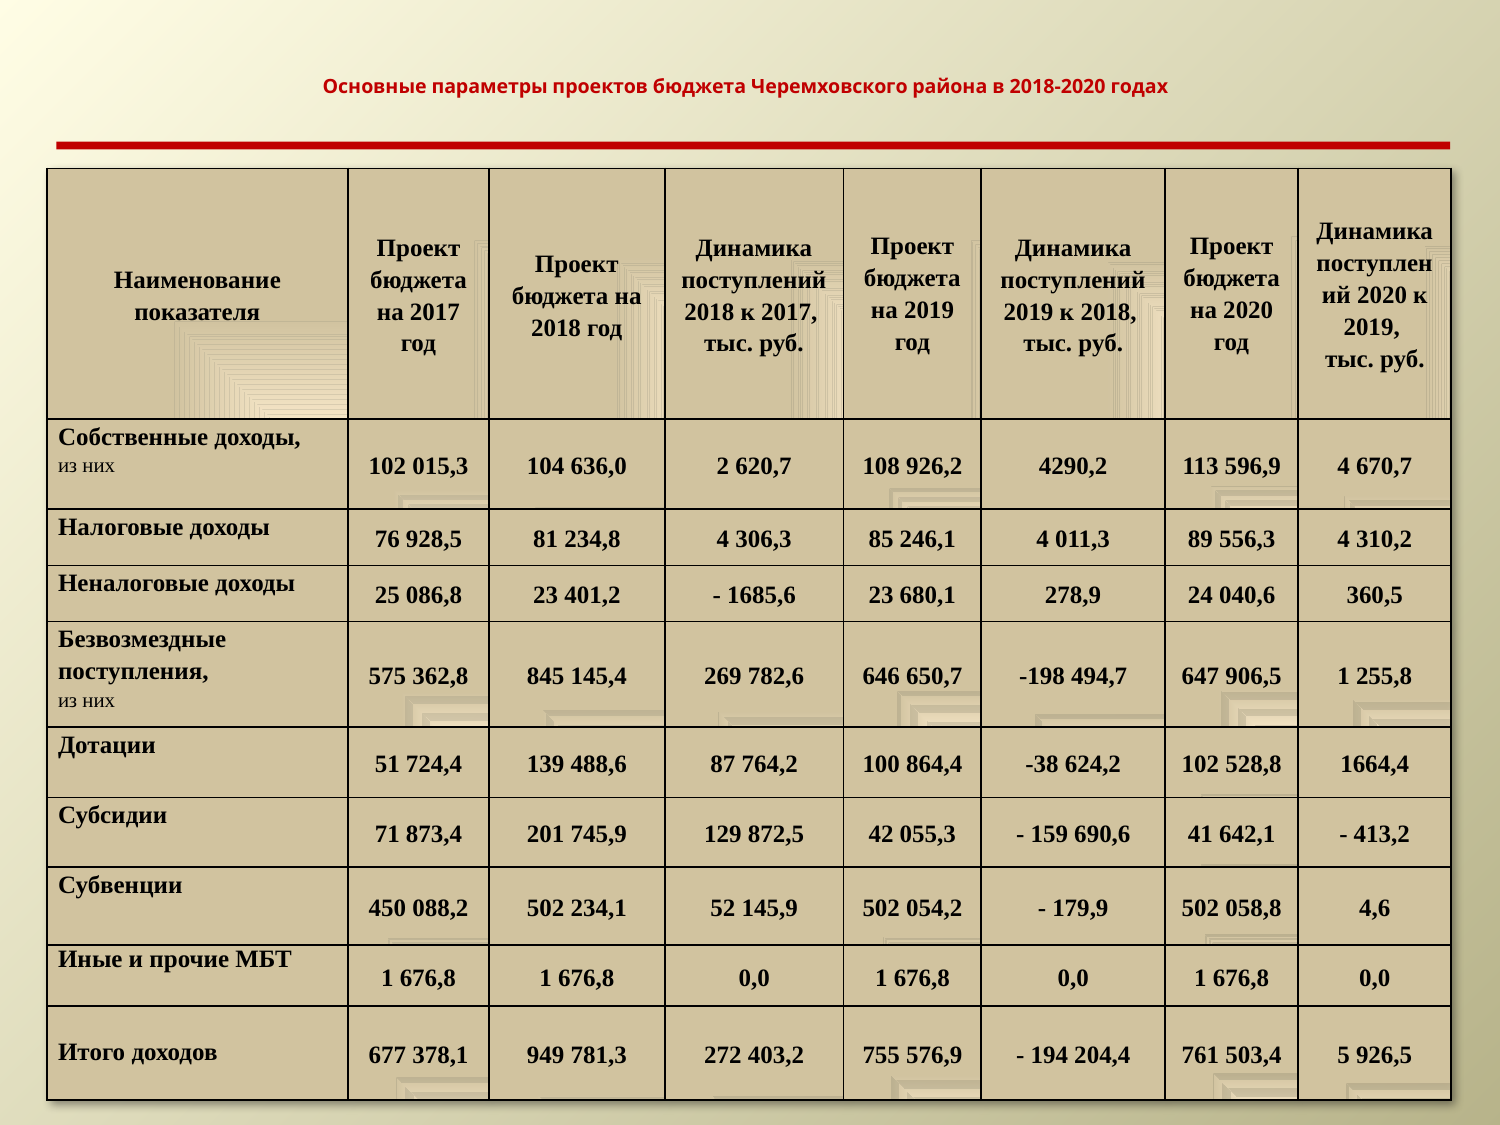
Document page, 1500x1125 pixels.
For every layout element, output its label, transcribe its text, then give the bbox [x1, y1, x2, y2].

table_cell - 159 690,6 [982, 798, 1164, 866]
table_cell - 194 204,4 [982, 1007, 1164, 1099]
table_cell 0,0 [982, 946, 1164, 1005]
table_cell 755 576,9 [844, 1007, 980, 1099]
table_header Проект бюджета на 2020 год [1166, 169, 1297, 418]
table_cell 0,0 [1299, 946, 1450, 1005]
table_cell - 179,9 [982, 868, 1164, 944]
table_cell 42 055,3 [844, 798, 980, 866]
table_cell -198 494,7 [982, 622, 1164, 726]
table_cell 502 054,2 [844, 868, 980, 944]
table_cell 502 234,1 [490, 868, 664, 944]
table_cell 87 764,2 [666, 728, 843, 797]
table_cell 4 306,3 [666, 510, 843, 565]
table_cell 1 676,8 [490, 946, 664, 1005]
table_cell Безвозмездные поступления, из них [48, 622, 347, 726]
table_cell 646 650,7 [844, 622, 980, 726]
table_header Проект бюджета на 2019 год [844, 169, 980, 418]
table_cell 81 234,8 [490, 510, 664, 565]
table_cell 102 528,8 [1166, 728, 1297, 797]
table_cell 108 926,2 [844, 420, 980, 508]
table_cell 201 745,9 [490, 798, 664, 866]
table_header Динамика поступлений 2018 к 2017, тыс. руб. [666, 169, 843, 418]
table_cell 52 145,9 [666, 868, 843, 944]
table_cell 575 362,8 [349, 622, 488, 726]
table_cell 450 088,2 [349, 868, 488, 944]
table_cell 51 724,4 [349, 728, 488, 797]
table_cell 269 782,6 [666, 622, 843, 726]
table_header Динамика поступлений 2019 к 2018, тыс. руб. [982, 169, 1164, 418]
table_cell 2 620,7 [666, 420, 843, 508]
table_cell 360,5 [1299, 566, 1450, 621]
table_cell 100 864,4 [844, 728, 980, 797]
table_cell Дотации [48, 728, 347, 797]
table_cell - 413,2 [1299, 798, 1450, 866]
table_cell 24 040,6 [1166, 566, 1297, 621]
table_cell 71 873,4 [349, 798, 488, 866]
table_cell 41 642,1 [1166, 798, 1297, 866]
table_cell 85 246,1 [844, 510, 980, 565]
table_cell - 1685,6 [666, 566, 843, 621]
table_cell 104 636,0 [490, 420, 664, 508]
table_cell Субвенции [48, 868, 347, 944]
table_cell 139 488,6 [490, 728, 664, 797]
table_cell 845 145,4 [490, 622, 664, 726]
table_header Проект бюджета на 2017 год [349, 169, 488, 418]
table_cell 5 926,5 [1299, 1007, 1450, 1099]
table_cell 278,9 [982, 566, 1164, 621]
table_cell 113 596,9 [1166, 420, 1297, 508]
table_cell 129 872,5 [666, 798, 843, 866]
table_cell -38 624,2 [982, 728, 1164, 797]
table_cell 76 928,5 [349, 510, 488, 565]
table_cell Иные и прочие МБТ [48, 946, 347, 1005]
table_header Наименование показателя [48, 169, 347, 418]
table_cell 89 556,3 [1166, 510, 1297, 565]
title Основные параметры проектов бюджета Черемховского района в 2018-2020 годах [46, 35, 1454, 129]
table_cell 0,0 [666, 946, 843, 1005]
table_cell Собственные доходы, из них [48, 420, 347, 508]
table_cell Неналоговые доходы [48, 566, 347, 621]
table_cell 23 401,2 [490, 566, 664, 621]
table_cell 4,6 [1299, 868, 1450, 944]
table_cell 761 503,4 [1166, 1007, 1297, 1099]
table_cell 102 015,3 [349, 420, 488, 508]
table_cell Субсидии [48, 798, 347, 866]
table_cell 1 676,8 [844, 946, 980, 1005]
table_cell 1 676,8 [349, 946, 488, 1005]
table_cell Налоговые доходы [48, 510, 347, 565]
table_cell 677 378,1 [349, 1007, 488, 1099]
table_cell 1 255,8 [1299, 622, 1450, 726]
table_header Проект бюджета на 2018 год [490, 169, 664, 418]
table_cell 502 058,8 [1166, 868, 1297, 944]
table_cell 647 906,5 [1166, 622, 1297, 726]
table_cell 4 670,7 [1299, 420, 1450, 508]
table_cell 23 680,1 [844, 566, 980, 621]
table_cell 272 403,2 [666, 1007, 843, 1099]
table_cell 4 011,3 [982, 510, 1164, 565]
table_cell 1 676,8 [1166, 946, 1297, 1005]
table_cell 4 310,2 [1299, 510, 1450, 565]
table_header Динамика поступлений 2020 к 2019, тыс. руб. [1299, 169, 1450, 418]
table_cell 1664,4 [1299, 728, 1450, 797]
table_cell 949 781,3 [490, 1007, 664, 1099]
table_cell 4290,2 [982, 420, 1164, 508]
table_cell 25 086,8 [349, 566, 488, 621]
table_cell Итого доходов [48, 1007, 347, 1099]
